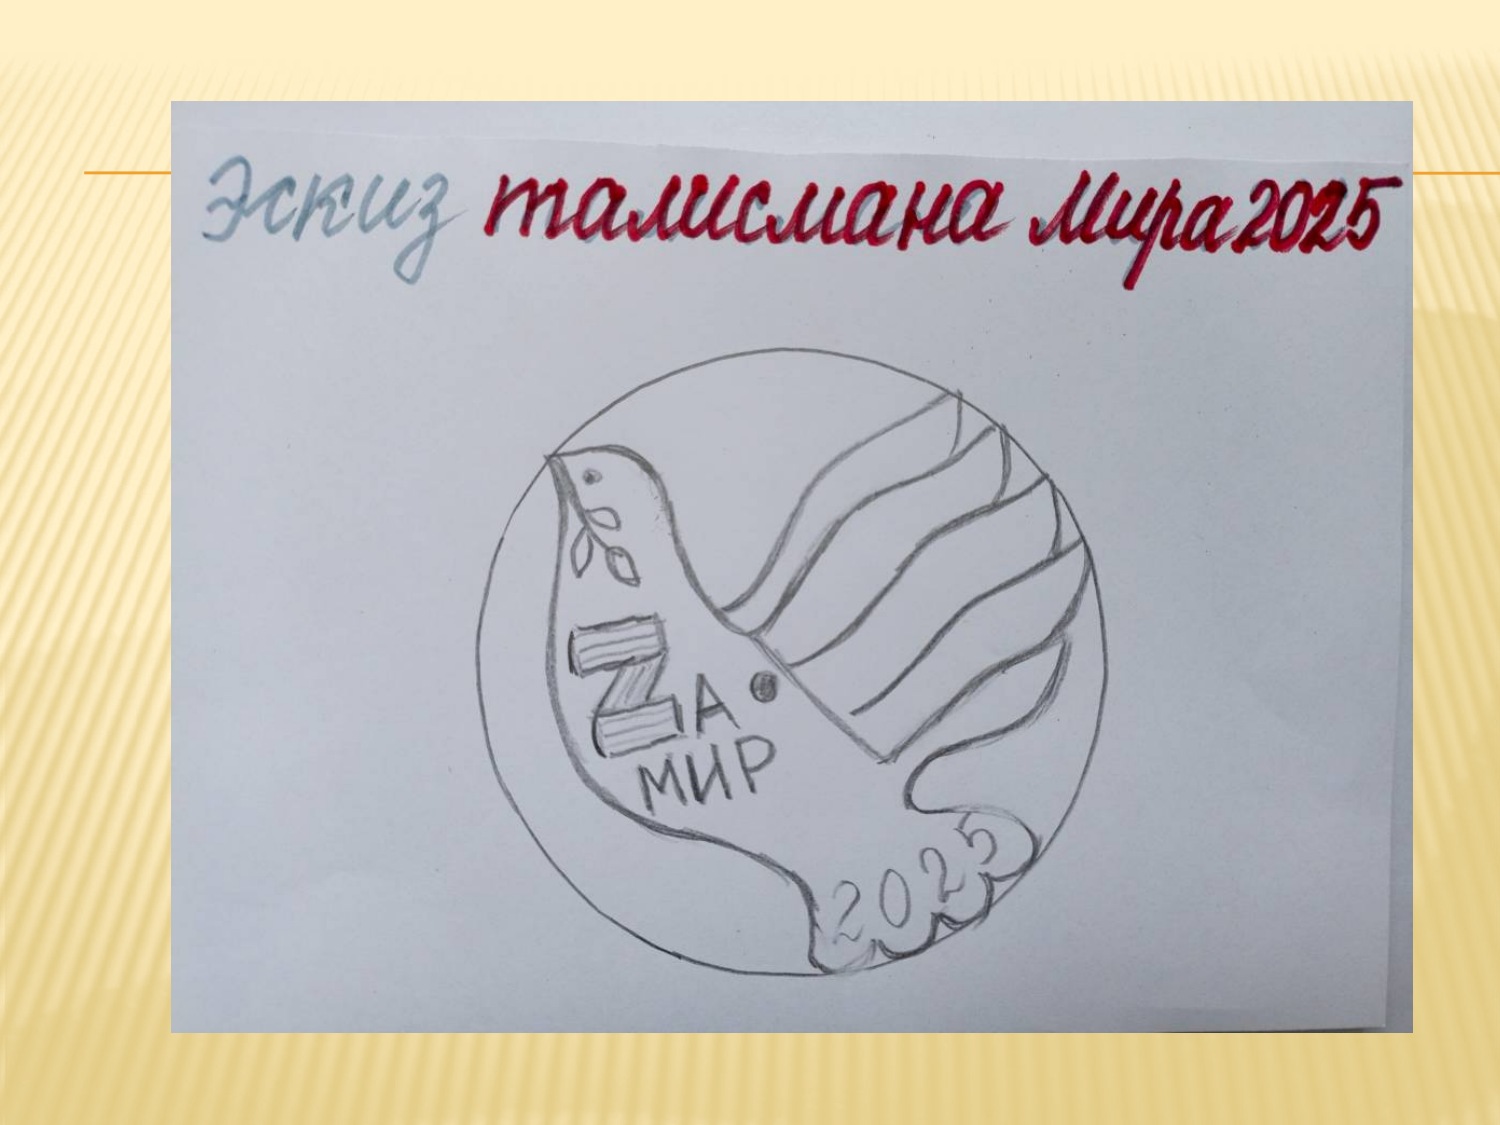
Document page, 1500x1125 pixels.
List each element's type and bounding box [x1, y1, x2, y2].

list [170, 101, 1413, 1034]
